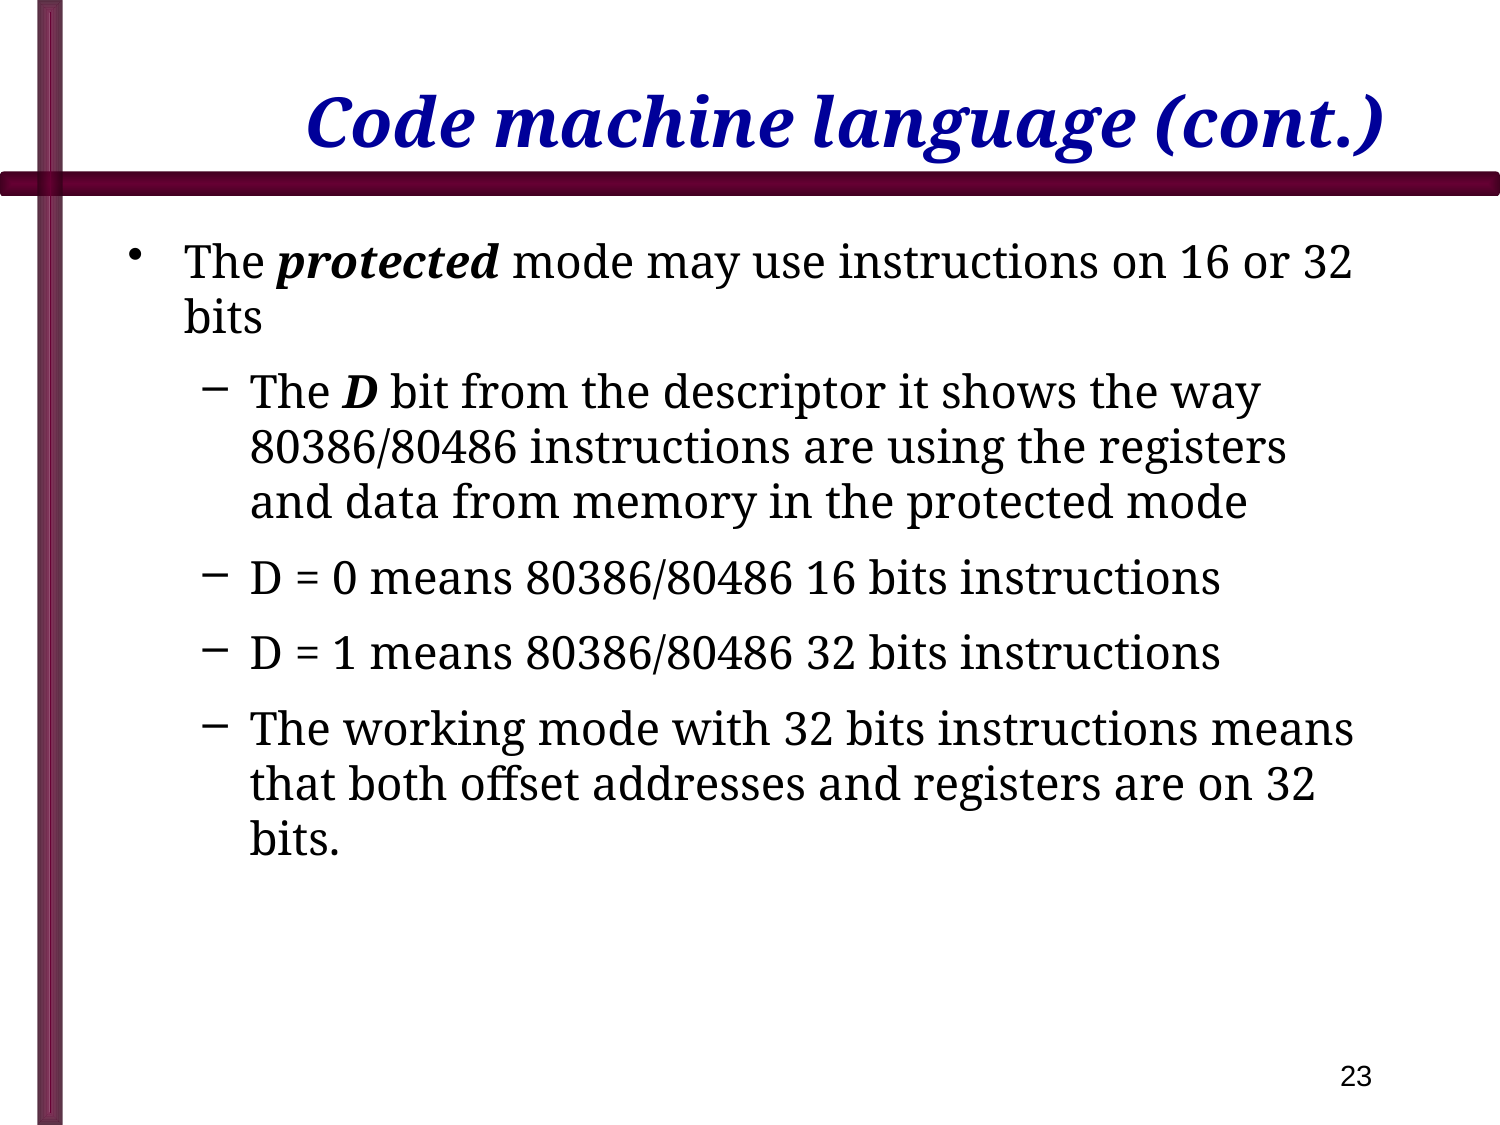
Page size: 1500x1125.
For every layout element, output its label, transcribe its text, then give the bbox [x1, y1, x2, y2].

list The protected mode may use instructions on 16 or 32 bits The D bit from the descriptor it shows the way 80386/80486 instructions are using the registers and data from memory in the protected mode D = 0 means 80386/80486 16 bits instructions D = 1 means 80386/80486 32 bits instructions The working mode with 32 bits instructions means that both offset addresses and registers are on 32 bits. [112, 224, 1388, 1000]
title Code machine language (cont.) [125, 24, 1400, 169]
slide_number 23 [1074, 1037, 1388, 1113]
